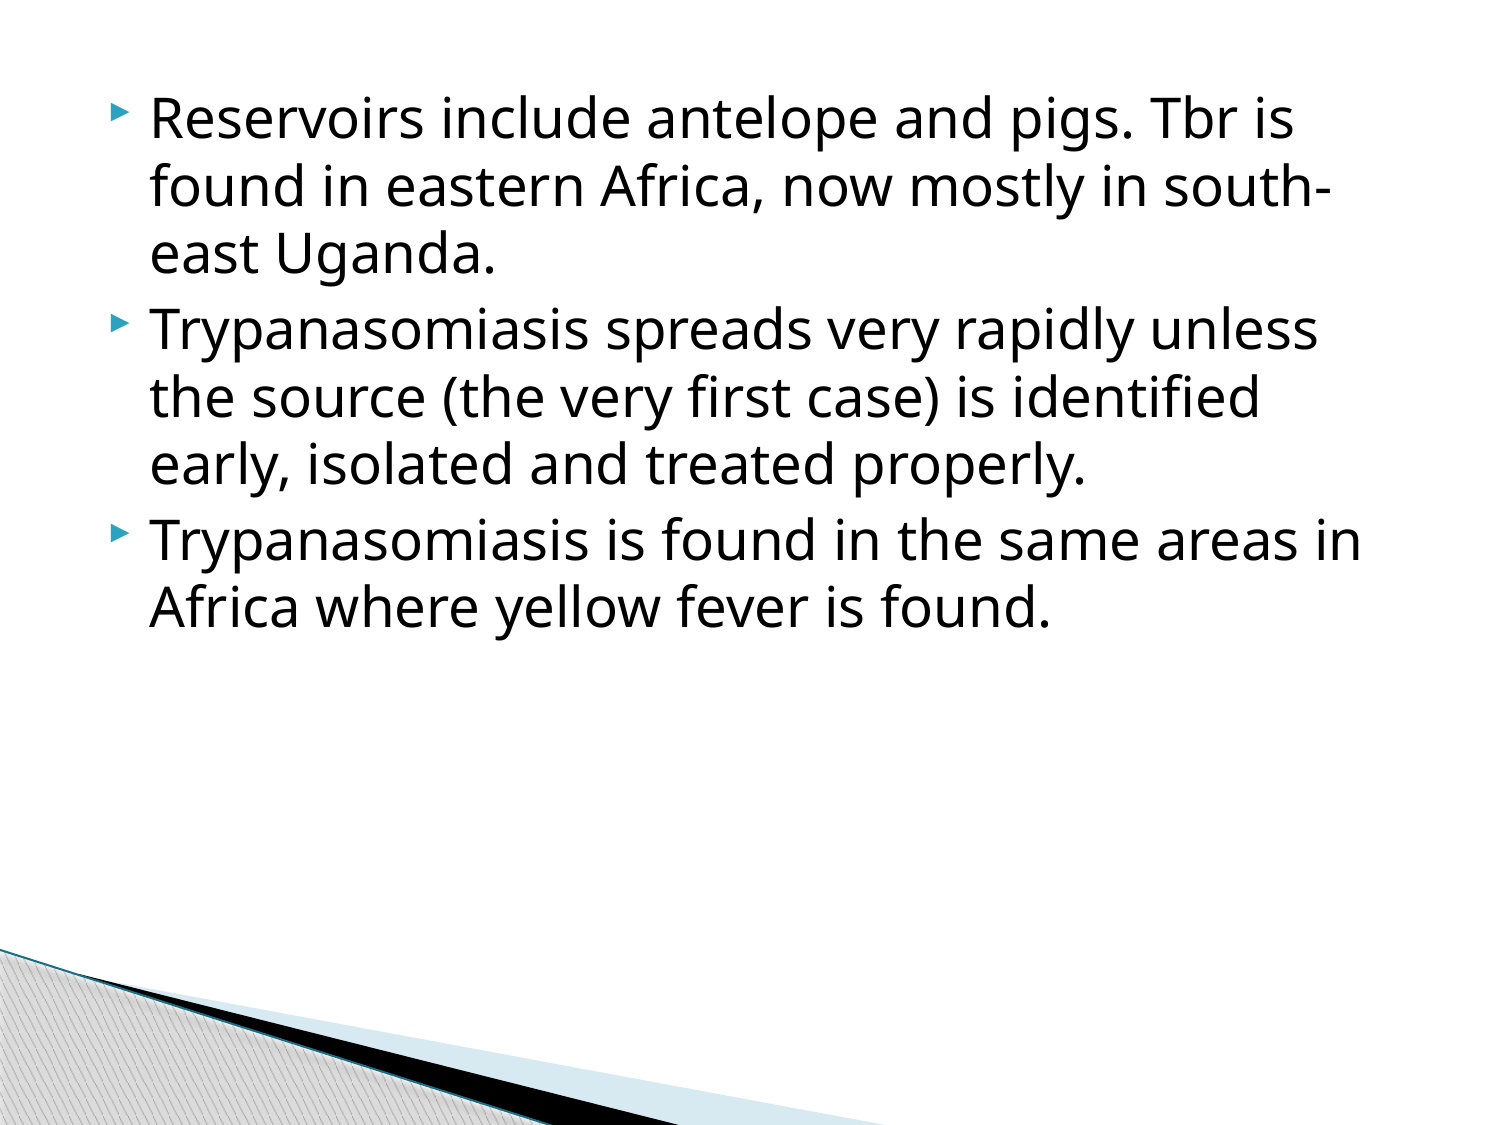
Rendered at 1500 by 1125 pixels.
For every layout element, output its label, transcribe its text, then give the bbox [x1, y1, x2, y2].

list Reservoirs include antelope and pigs. Tbr is found in eastern Africa, now mostly in south-east Uganda. Trypanasomiasis spreads very rapidly unless the source (the very first case) is identified early, isolated and treated properly. Trypanasomiasis is found in the same areas in Africa where yellow fever is found. [75, 75, 1425, 1005]
